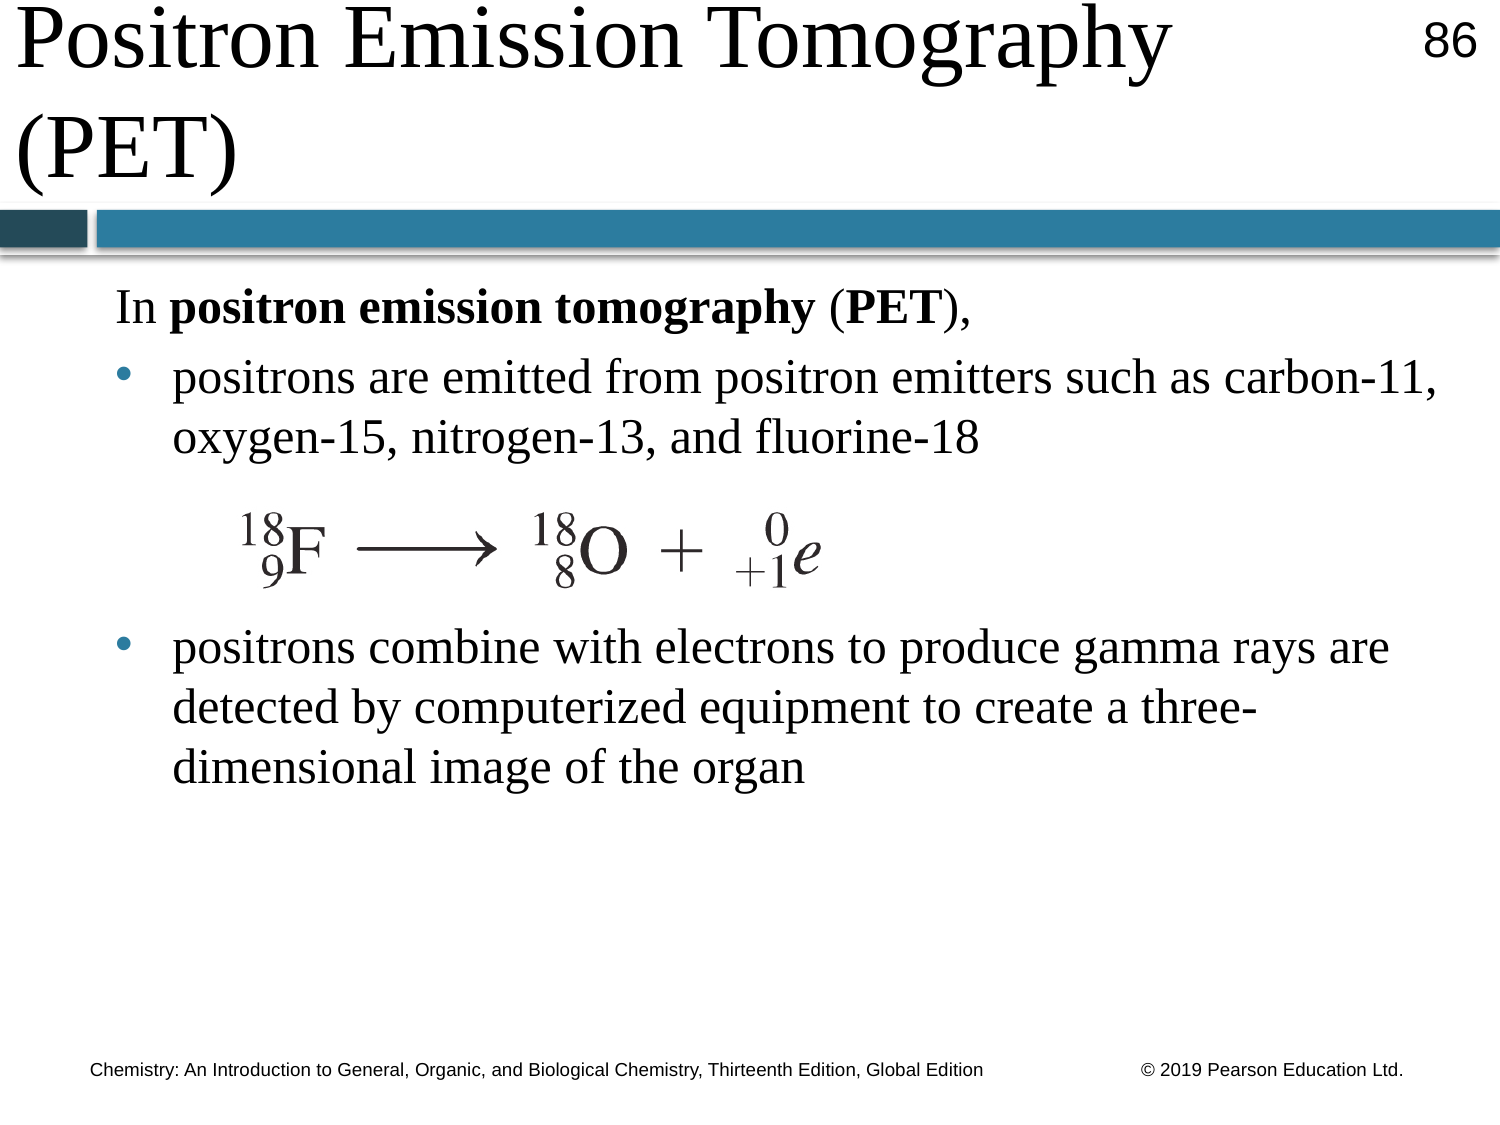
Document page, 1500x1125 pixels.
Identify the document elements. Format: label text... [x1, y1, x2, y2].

title Positron Emission Tomography (PET) [0, 4, 1438, 168]
picture [236, 505, 827, 594]
text_box 86 [1408, 0, 1496, 41]
text_box In positron emission tomography (PET), positrons are emitted from positron emitters such as carbon-11, oxygen-15, nitrogen-13, and fluorine-18 positrons combine with electrons to produce gamma rays are detected by computerized equipment to create a three-dimensional image of the organ [100, 266, 1490, 960]
